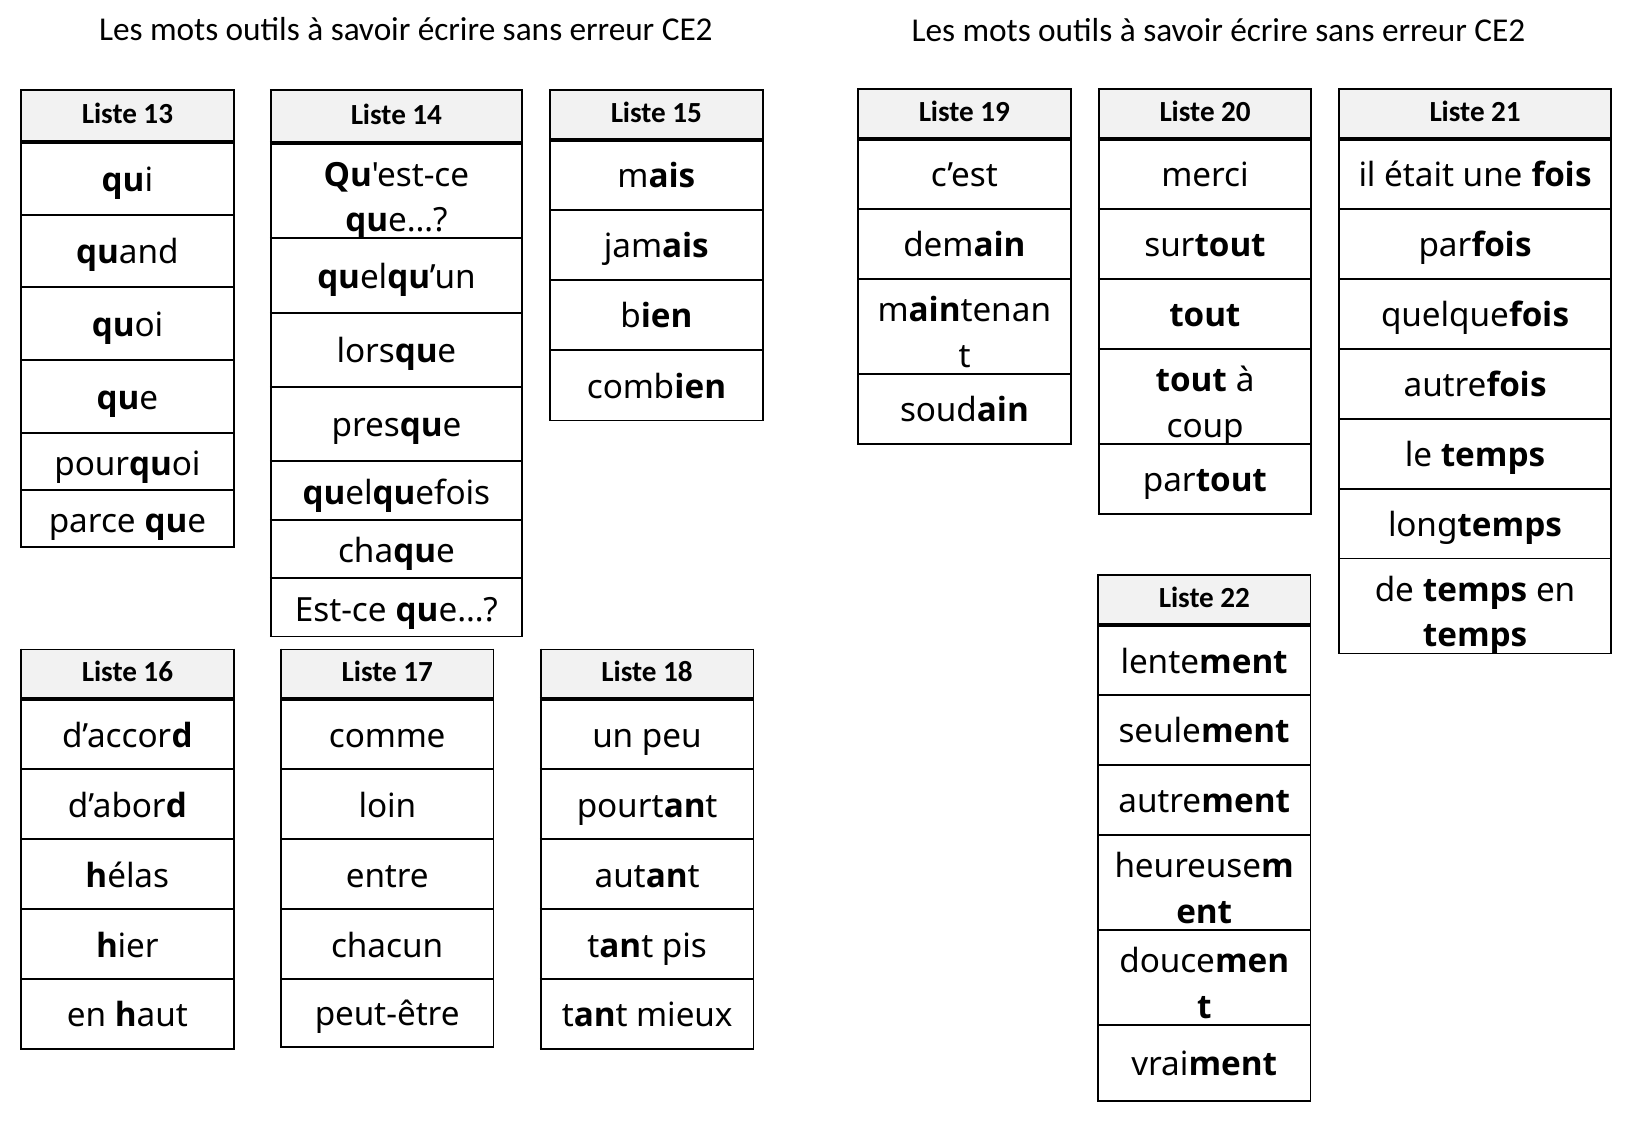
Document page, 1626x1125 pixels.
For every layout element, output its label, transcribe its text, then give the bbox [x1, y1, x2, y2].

table_cell merci [1100, 141, 1310, 208]
table_cell partout [1100, 445, 1310, 513]
table_cell hier [22, 910, 233, 978]
table_cell qui [22, 144, 233, 214]
table_cell il était une fois [1340, 141, 1610, 208]
table_cell heureusement [1099, 836, 1310, 929]
table_cell quelquefois [272, 462, 521, 519]
table_cell quand [22, 216, 233, 286]
table_cell hélas [22, 840, 233, 908]
table_cell autant [542, 840, 753, 908]
table_cell quelqu’un [272, 239, 521, 312]
table_cell mais [551, 142, 762, 209]
table_cell vraiment [1099, 1026, 1310, 1100]
table_cell de temps en temps [1340, 559, 1610, 653]
table_cell c’est [859, 141, 1070, 208]
table_cell doucement [1099, 931, 1310, 1024]
table_header Liste 21 [1340, 90, 1610, 137]
table_cell presque [272, 388, 521, 460]
table_header Liste 15 [551, 91, 762, 138]
table_cell combien [551, 351, 762, 420]
table_cell d’accord [22, 701, 233, 768]
table_cell lentement [1099, 627, 1310, 694]
table_cell Est-ce que…? [272, 579, 521, 636]
table_cell d’abord [22, 770, 233, 838]
table_cell autrement [1099, 766, 1310, 834]
table_cell seulement [1099, 696, 1310, 764]
table_cell chaque [272, 521, 521, 577]
table_header Liste 22 [1099, 576, 1310, 623]
table_cell Qu'est-ce que…? [272, 145, 521, 237]
table_cell demain [859, 210, 1070, 278]
table_cell pourquoi [22, 434, 233, 489]
table_cell quoi [22, 288, 233, 359]
table_cell tout [1100, 280, 1310, 348]
table_cell pourtant [542, 770, 753, 838]
table_header Liste 16 [22, 650, 233, 697]
table_cell lorsque [272, 314, 521, 386]
table_header Liste 20 [1100, 90, 1310, 137]
table_cell jamais [551, 211, 762, 279]
table_cell peut-être [282, 980, 493, 1046]
table_cell un peu [542, 701, 753, 768]
table_cell tant mieux [542, 980, 753, 1048]
table_cell chacun [282, 910, 493, 978]
table_cell soudain [859, 375, 1070, 443]
table_header Liste 14 [272, 91, 521, 141]
table_cell le temps [1340, 420, 1610, 488]
table_header Liste 18 [542, 650, 753, 697]
table_cell entre [282, 840, 493, 908]
table_cell loin [282, 770, 493, 838]
text_box Les mots outils à savoir écrire sans erreur CE2 [812, 1, 1625, 56]
table_cell longtemps [1340, 490, 1610, 558]
table_cell parce que [22, 491, 233, 546]
table_cell quelquefois [1340, 280, 1610, 348]
table_cell surtout [1100, 210, 1310, 278]
table_cell comme [282, 701, 493, 768]
table_cell en haut [22, 980, 233, 1048]
table_cell tant pis [542, 910, 753, 978]
table_cell tout à coup [1100, 350, 1310, 443]
table_header Liste 17 [282, 650, 493, 697]
text_box Les mots outils à savoir écrire sans erreur CE2 [0, 0, 813, 55]
table_cell que [22, 361, 233, 432]
table_cell maintenant [859, 280, 1070, 373]
table_header Liste 13 [22, 91, 233, 140]
table_cell bien [551, 281, 762, 349]
table_header Liste 19 [859, 90, 1070, 137]
table_cell parfois [1340, 210, 1610, 278]
table_cell autrefois [1340, 350, 1610, 418]
